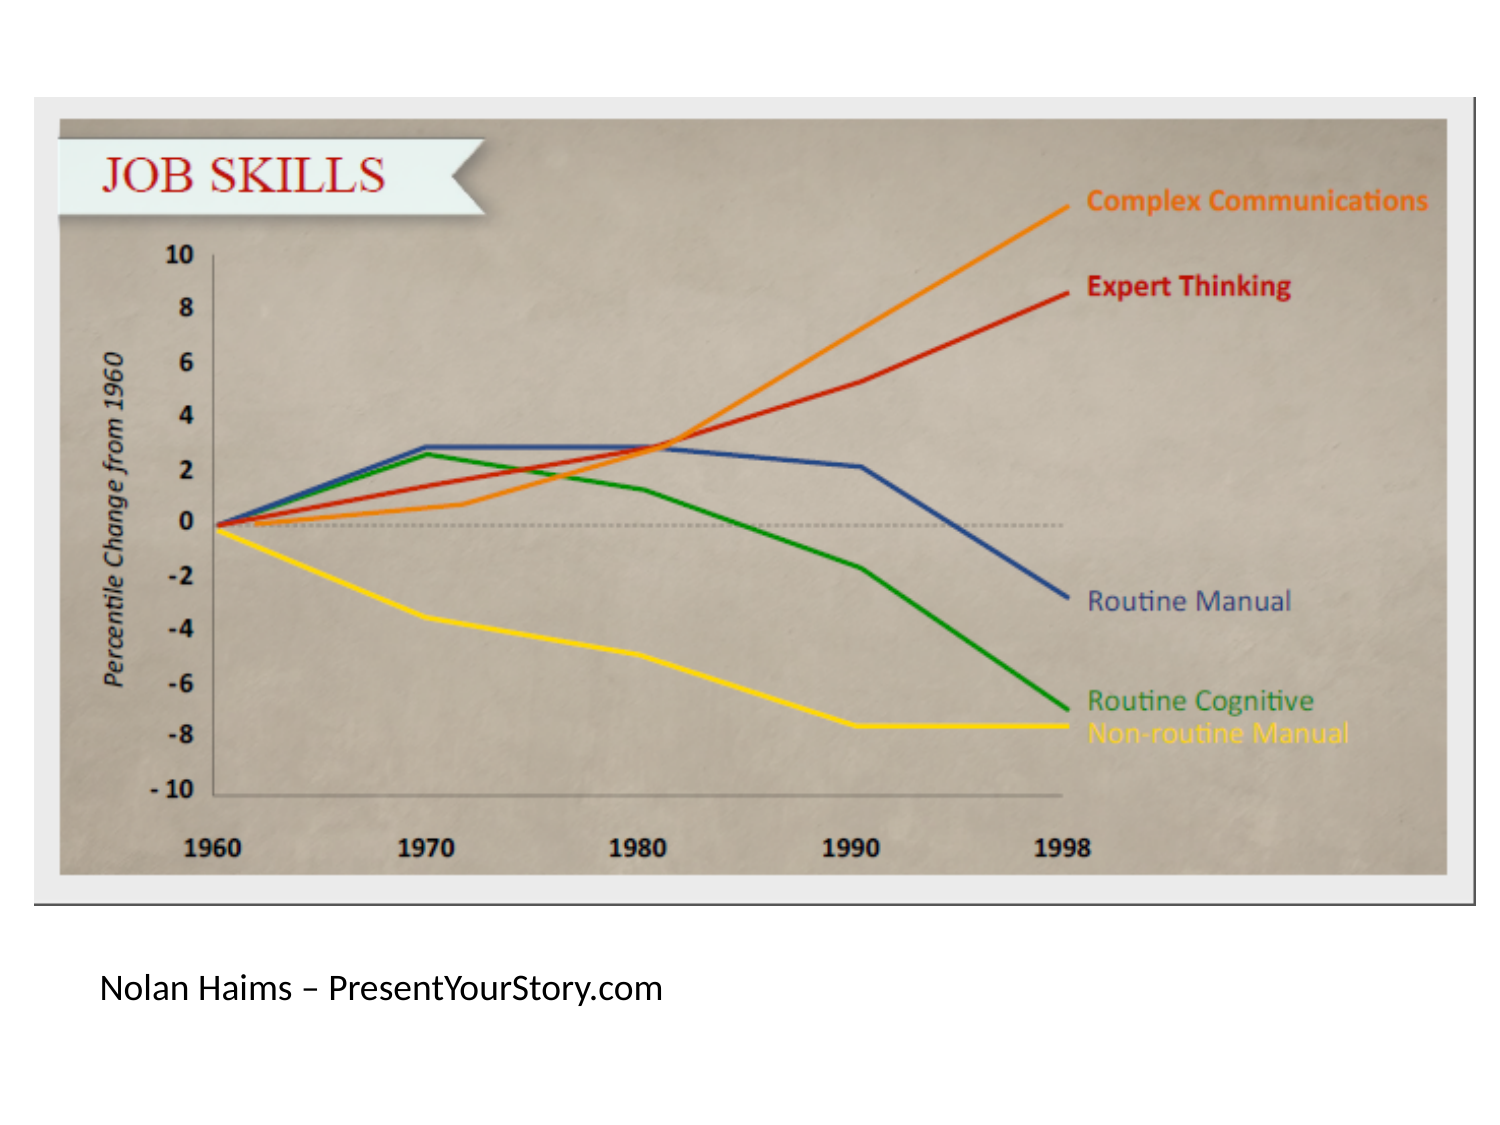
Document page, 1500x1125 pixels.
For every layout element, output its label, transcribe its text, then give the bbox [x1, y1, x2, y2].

picture [34, 97, 1476, 906]
text_box Nolan Haims – PresentYourStory.com [84, 955, 1292, 1061]
